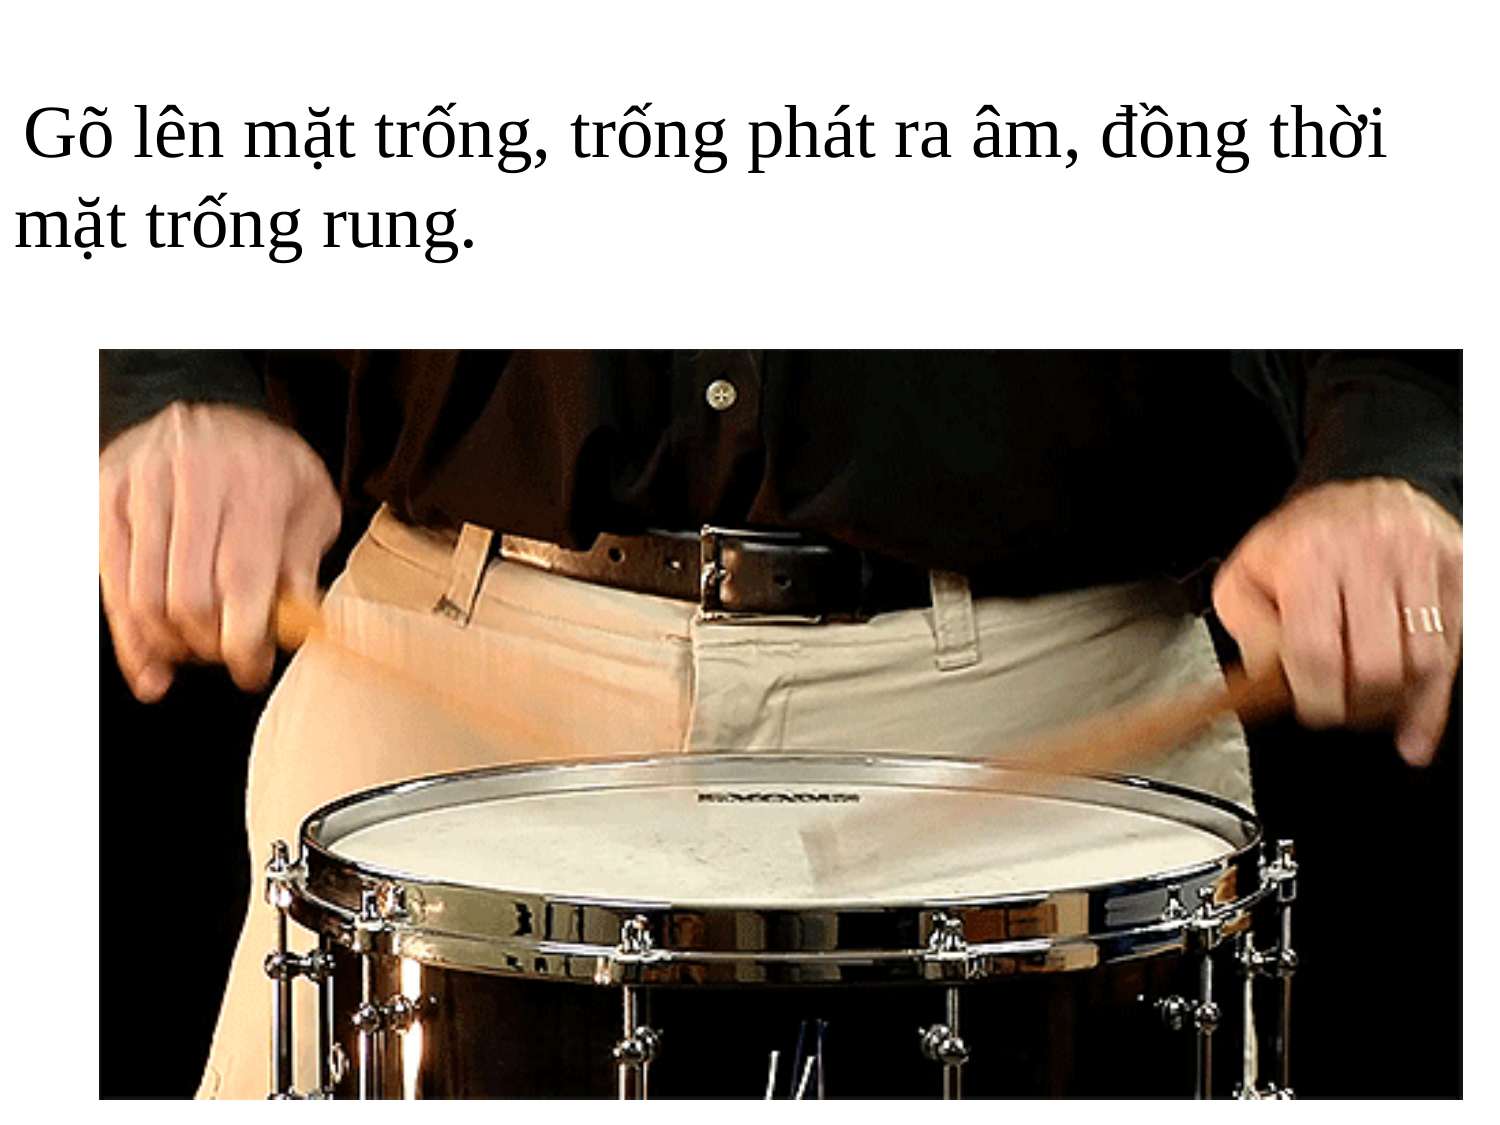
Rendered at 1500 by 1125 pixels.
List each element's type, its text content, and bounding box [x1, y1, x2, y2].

text_box Gõ lên mặt trống, trống phát ra âm, đồng thời mặt trống rung. [0, 74, 1500, 270]
picture [99, 349, 1463, 1101]
